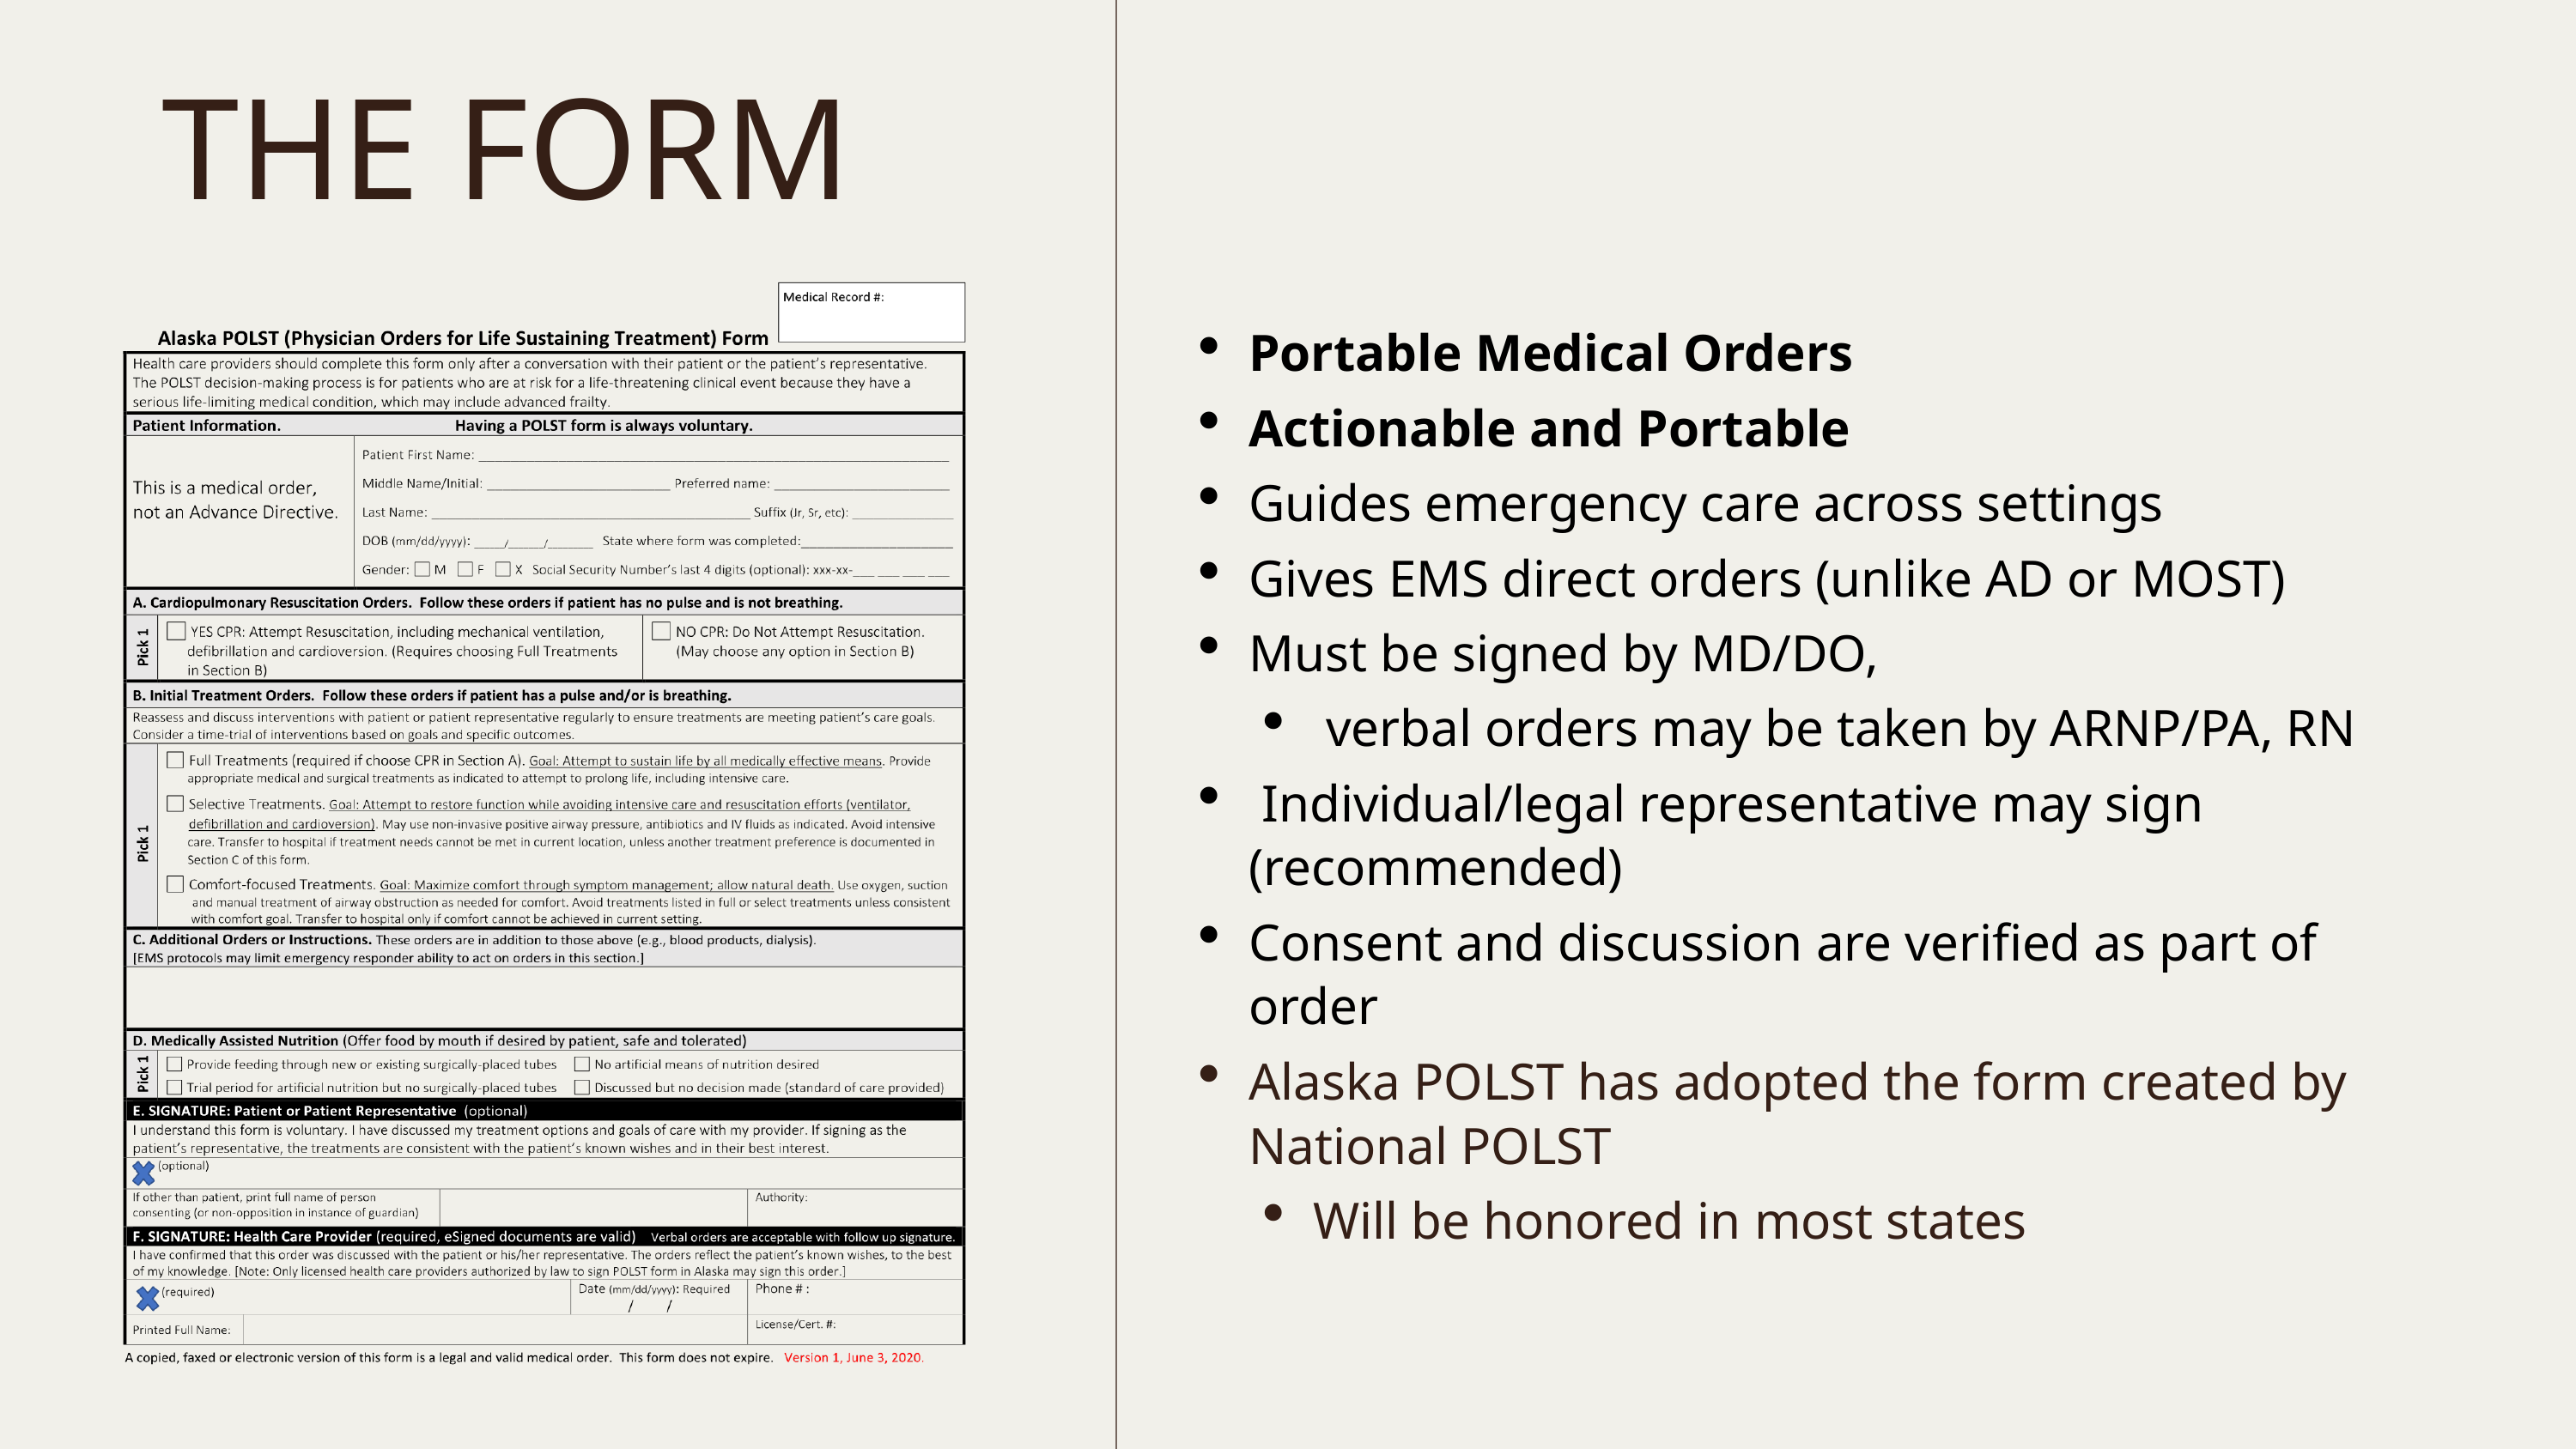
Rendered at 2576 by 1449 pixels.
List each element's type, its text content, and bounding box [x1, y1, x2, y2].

text_box THE FORM [161, 60, 1051, 563]
picture [99, 264, 989, 1390]
text_box Portable Medical Orders Actionable and Portable Guides emergency care across settings Gives EMS direct orders (unlike AD or MOST) Must be signed by MD/DO, verbal orders may be taken by ARNP/PA, RN Individual/legal representative may sign (recommended) Consent and discussion are verified as part of order Alaska POLST has adopted the form created by National POLST Will be honored in most states [1188, 311, 2421, 1369]
